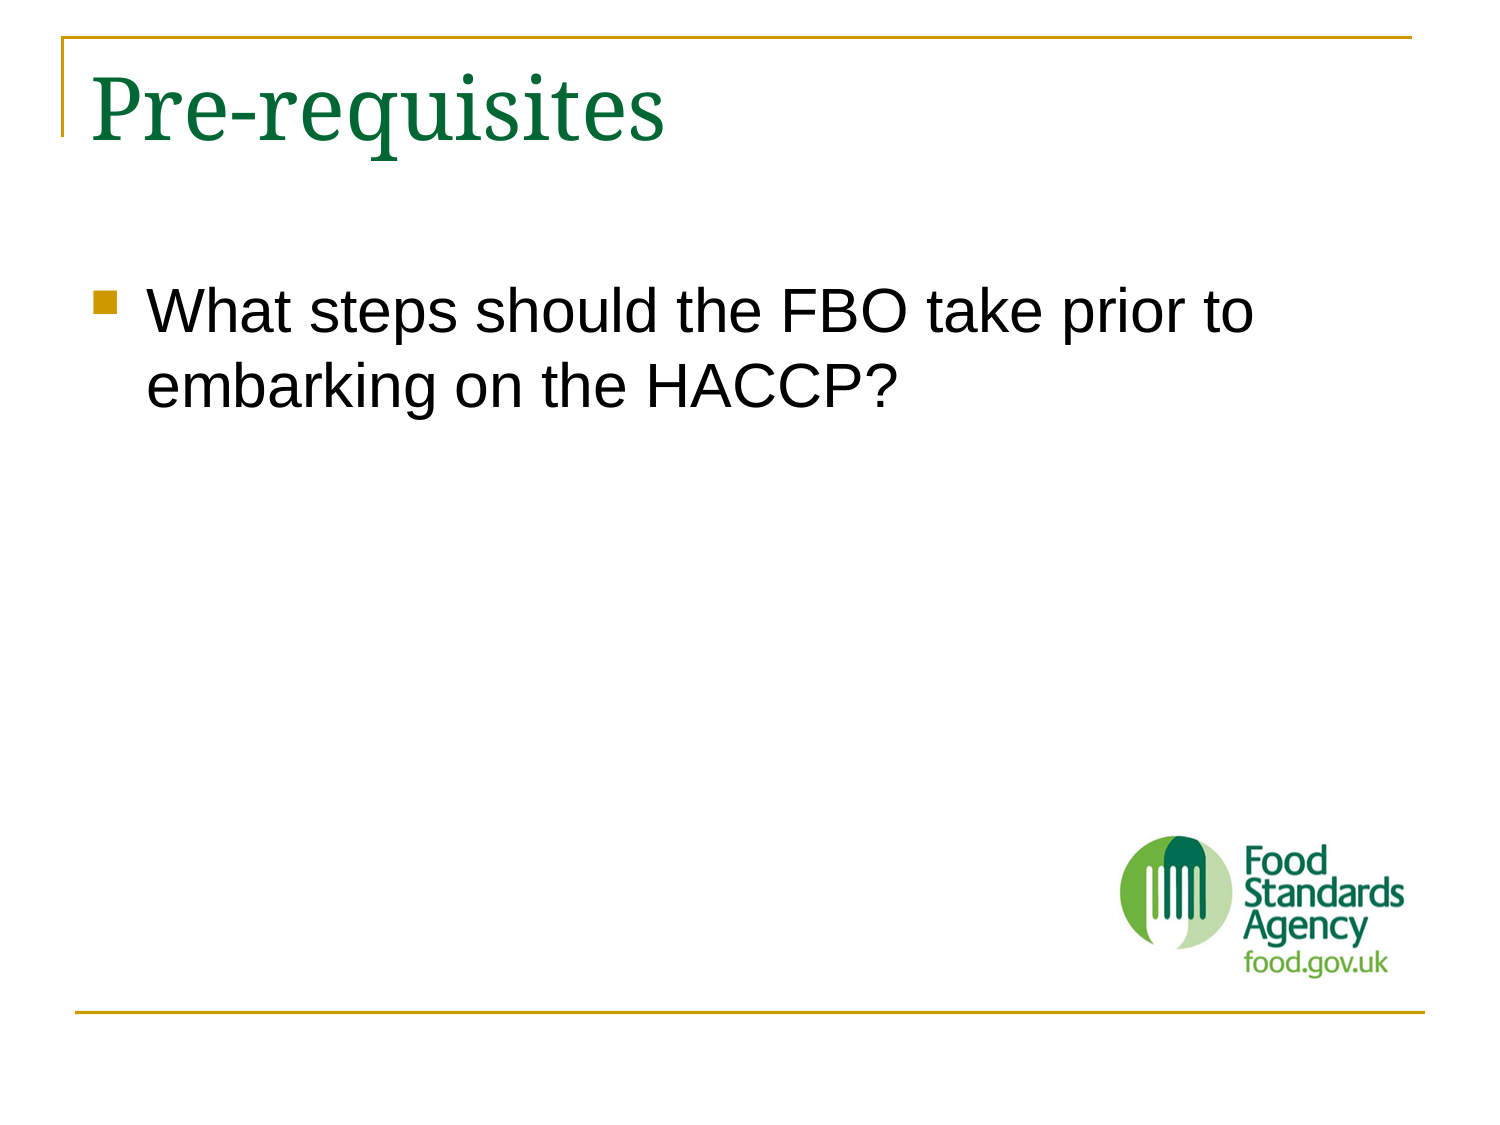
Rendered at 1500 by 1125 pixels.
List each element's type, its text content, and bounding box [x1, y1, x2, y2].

picture [1115, 833, 1409, 981]
title Pre-requisites [74, 45, 1426, 233]
list What steps should the FBO take prior to embarking on the HACCP? [74, 262, 1426, 1006]
